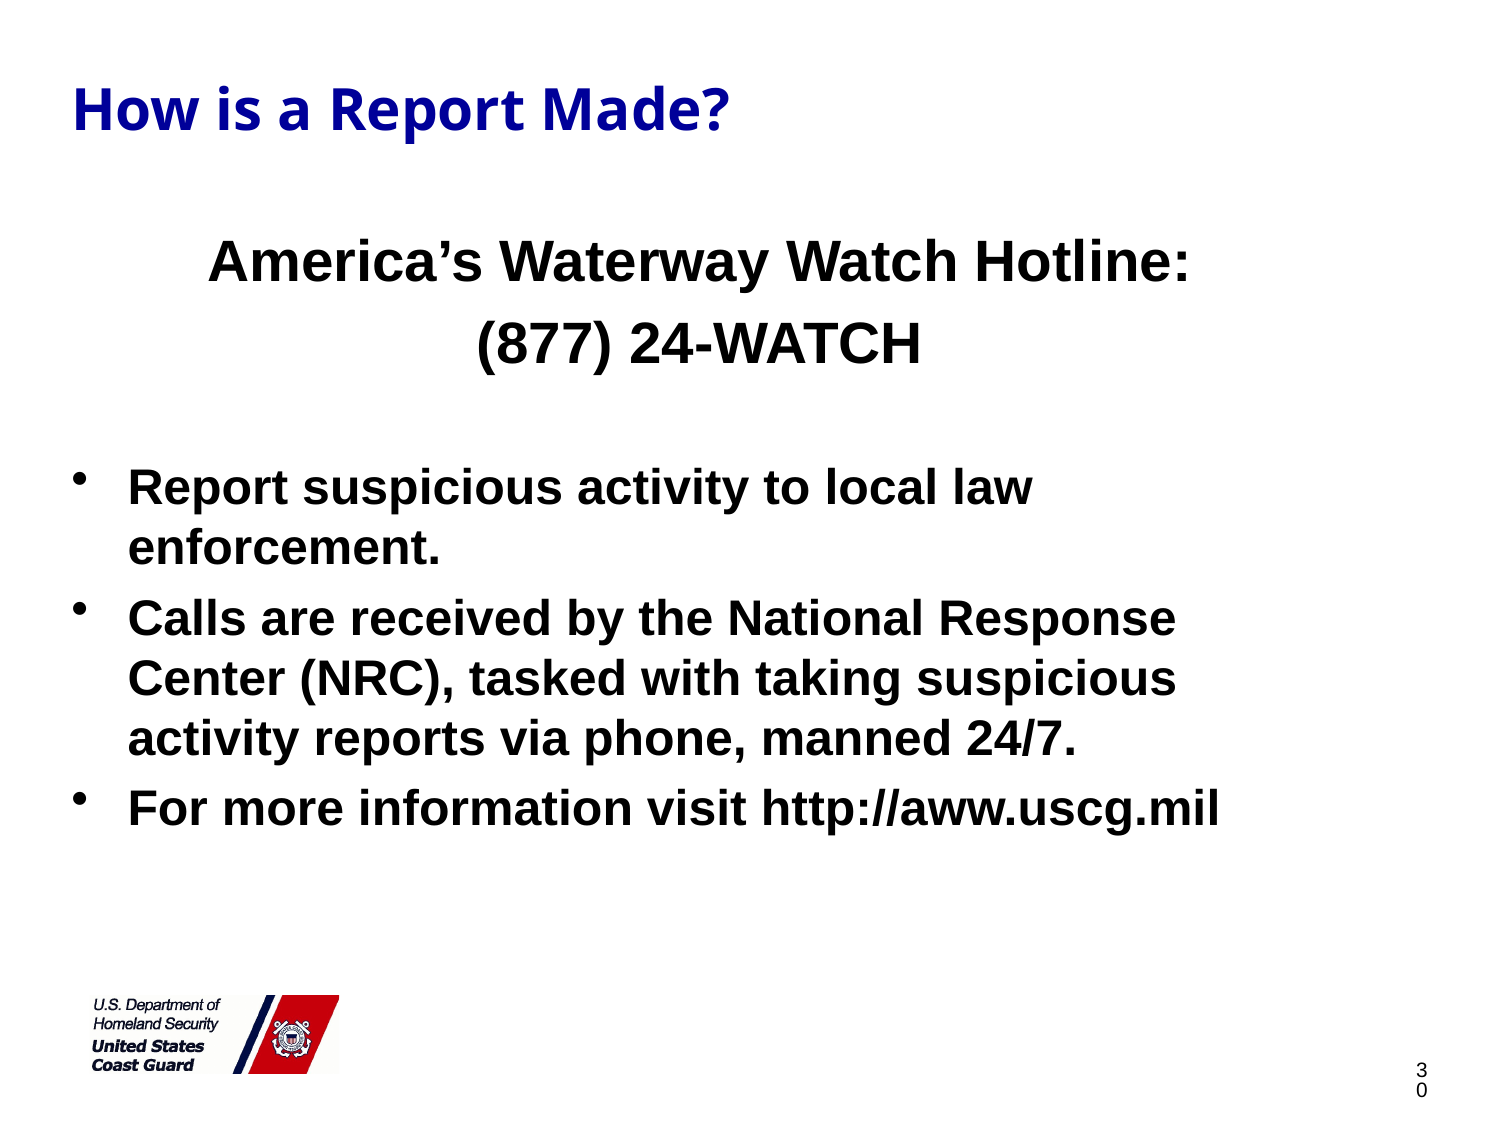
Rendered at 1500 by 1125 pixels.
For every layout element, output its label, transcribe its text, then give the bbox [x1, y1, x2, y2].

slide_number 30 [1400, 1037, 1454, 1101]
list How is a Report Made? America’s Waterway Watch Hotline: (877) 24-WATCH Report suspicious activity to local law enforcement. Calls are received by the National Response Center (NRC), tasked with taking suspicious activity reports via phone, manned 24/7. For more information visit http://aww.uscg.mil [56, 64, 1345, 975]
